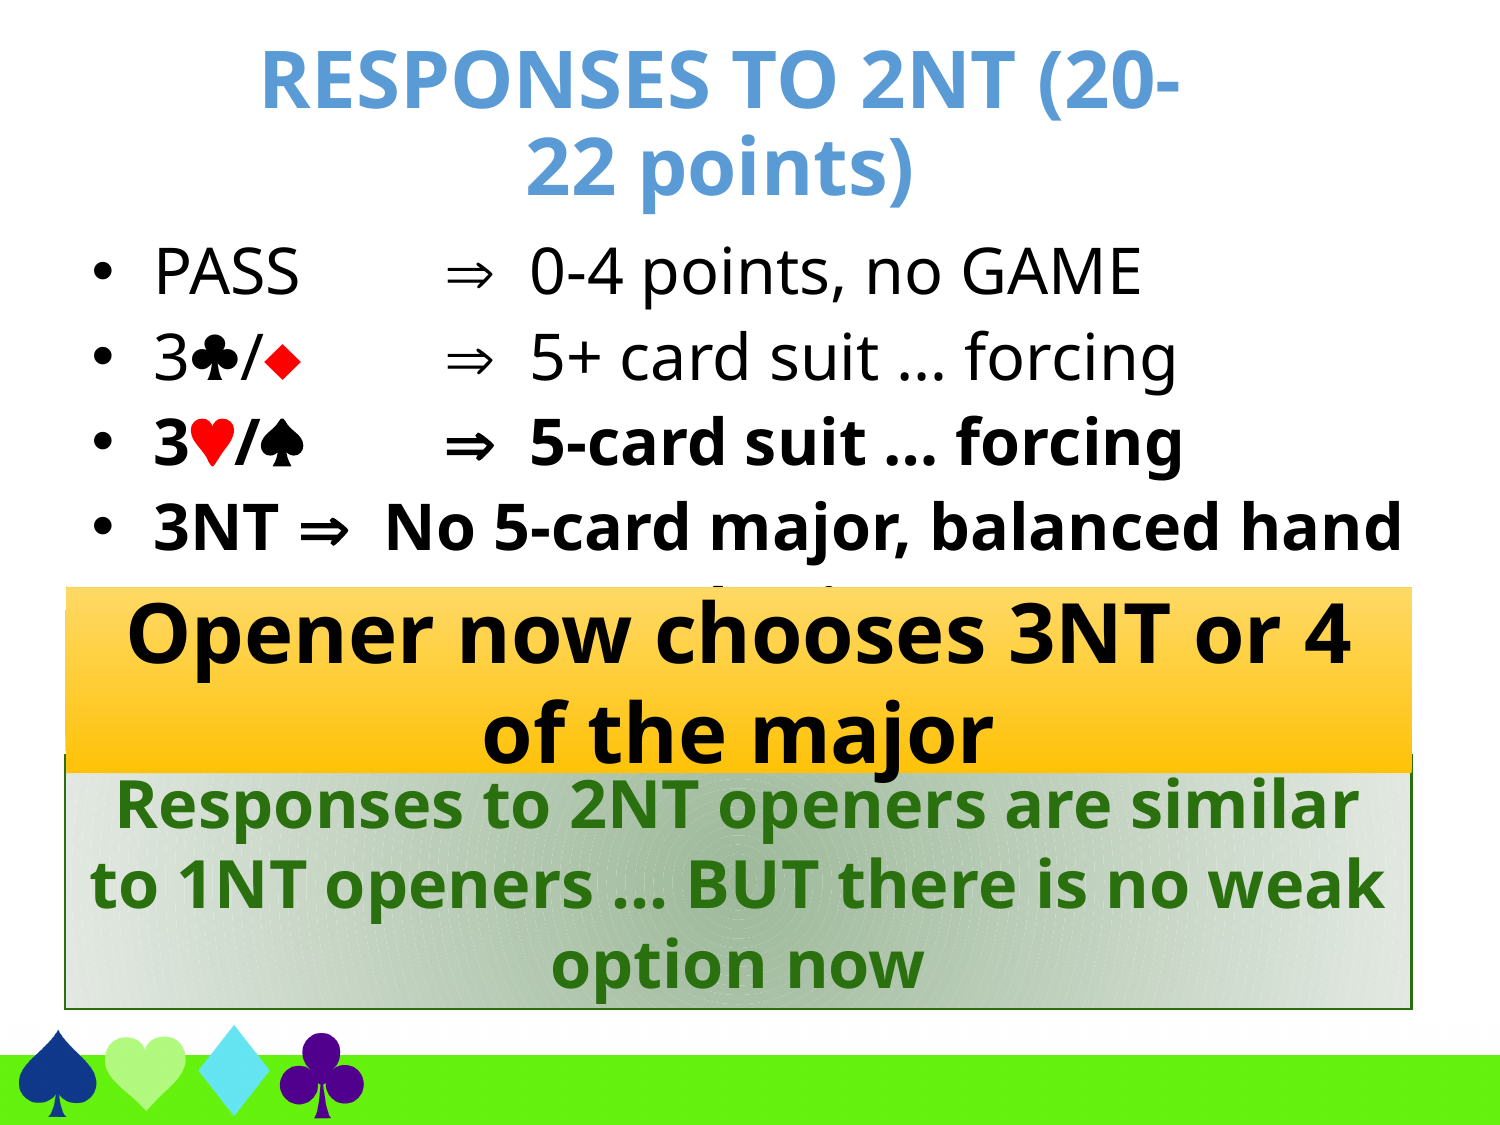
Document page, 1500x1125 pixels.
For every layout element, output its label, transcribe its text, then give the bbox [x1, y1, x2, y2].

title RESPONSES TO 2NT (20-22 points) [218, 32, 1223, 220]
text_box Opener now chooses 3NT or 4 of the major [64, 586, 1412, 776]
list PASS  0-4 points, no GAME 3/  5+ card suit … forcing 3/  5-card suit … forcing 3NT  No 5-card major, balanced hand 4/  6-card suit [76, 231, 1427, 681]
picture [0, 1024, 1500, 1125]
text_box Responses to 2NT openers are similar to 1NT openers … BUT there is no weak option now [64, 754, 1413, 1010]
